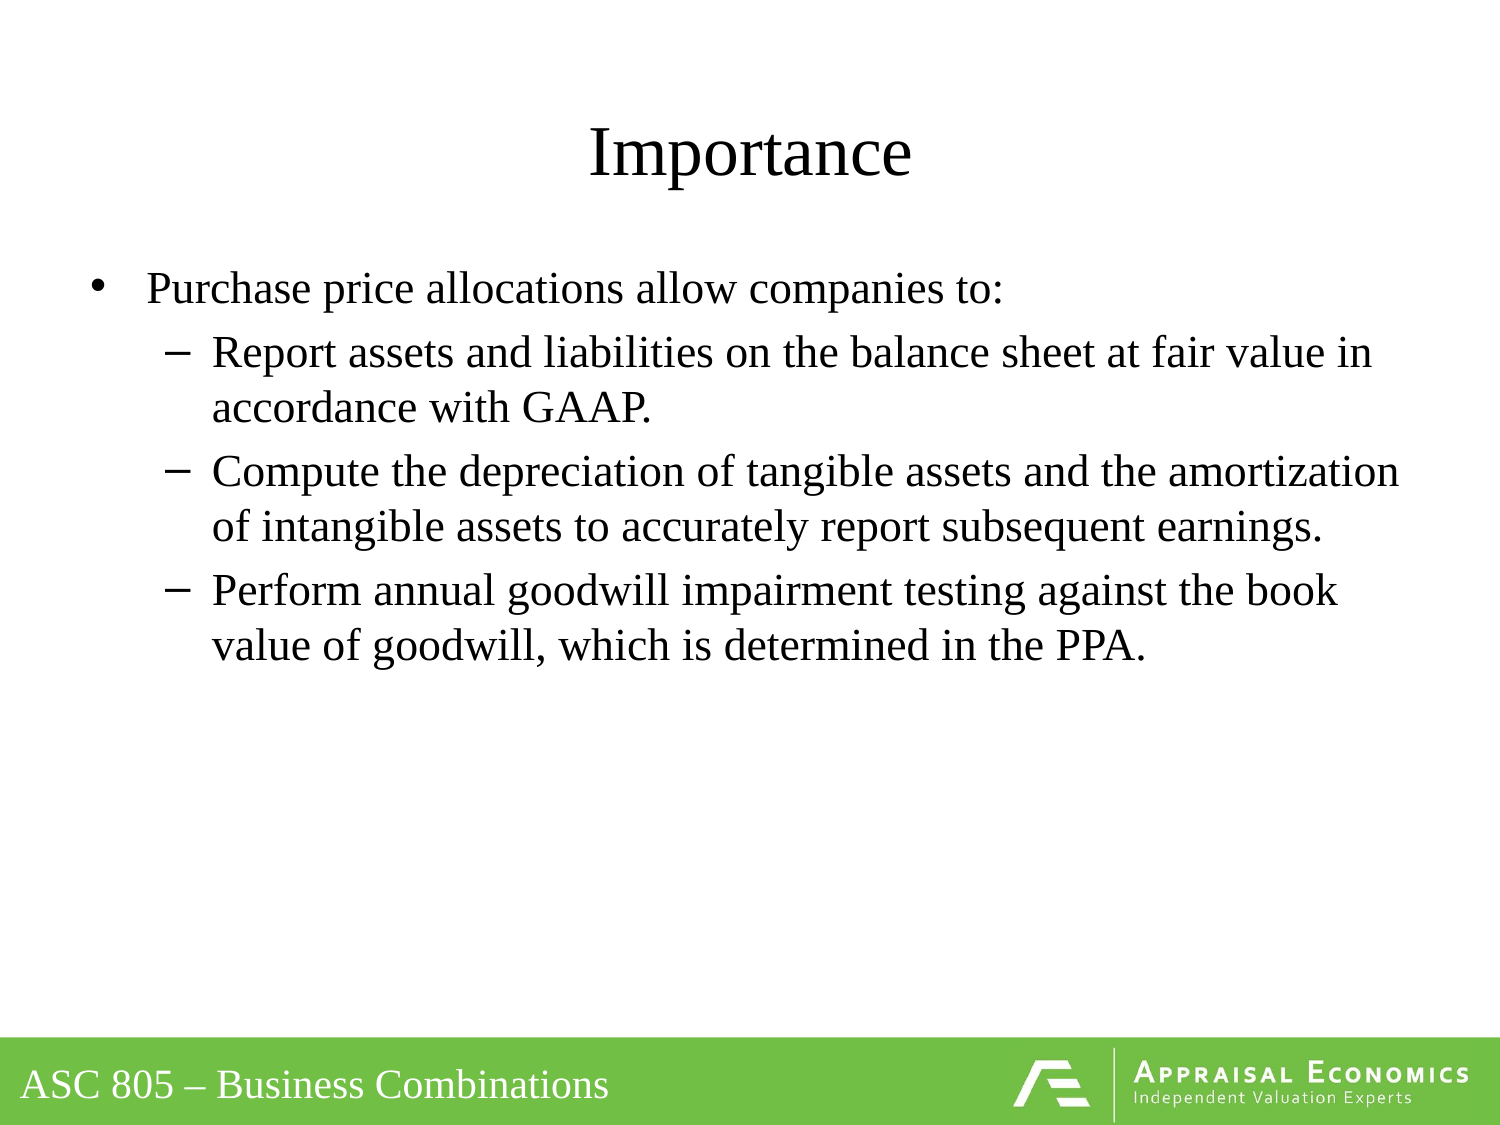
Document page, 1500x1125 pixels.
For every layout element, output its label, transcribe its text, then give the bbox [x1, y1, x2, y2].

list Purchase price allocations allow companies to: Report assets and liabilities on the balance sheet at fair value in accordance with GAAP. Compute the depreciation of tangible assets and the amortization of intangible assets to accurately report subsequent earnings. Perform annual goodwill impairment testing against the book value of goodwill, which is determined in the PPA. [75, 249, 1425, 1003]
picture [1012, 1042, 1472, 1125]
text_box [0, 1035, 1500, 1125]
text_box ASC 805 – Business Combinations [4, 1049, 900, 1115]
title Importance [76, 96, 1427, 284]
